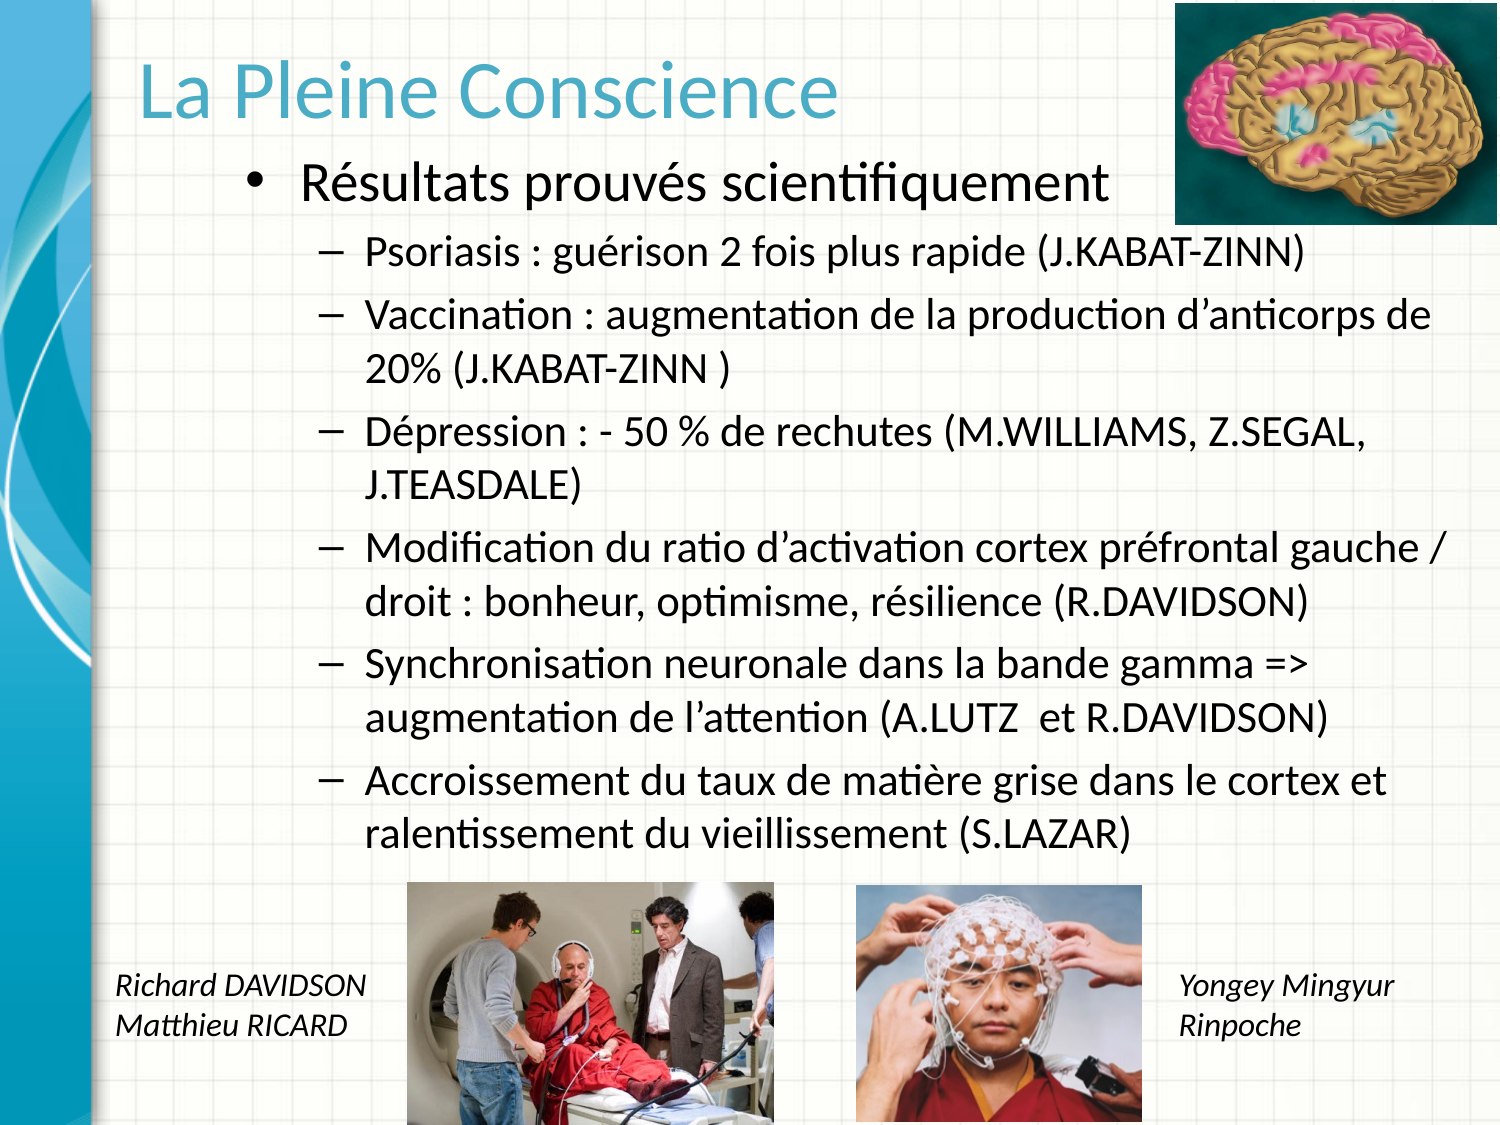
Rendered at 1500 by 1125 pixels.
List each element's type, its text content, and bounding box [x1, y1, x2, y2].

text_box Richard DAVIDSON Matthieu RICARD [100, 955, 396, 1051]
title La Pleine Conscience [123, 45, 1169, 126]
text_box Yongey Mingyur Rinpoche [1163, 955, 1431, 1051]
picture [0, 0, 1500, 1125]
list Résultats prouvés scientifiquement Psoriasis : guérison 2 fois plus rapide (J.KABAT-ZINN) Vaccination : augmentation de la production d’anticorps de 20% (J.KABAT-ZINN ) Dépression : - 50 % de rechutes (M.WILLIAMS, Z.SEGAL, J.TEASDALE) Modification du ratio d’activation cortex préfrontal gauche / droit : bonheur, optimisme, résilience (R.DAVIDSON) Synchronisation neuronale dans la bande gamma => augmentation de l’attention (A.LUTZ et R.DAVIDSON) Accroissement du taux de matière grise dans le cortex et ralentissement du vieillissement (S.LAZAR) [230, 137, 1483, 877]
